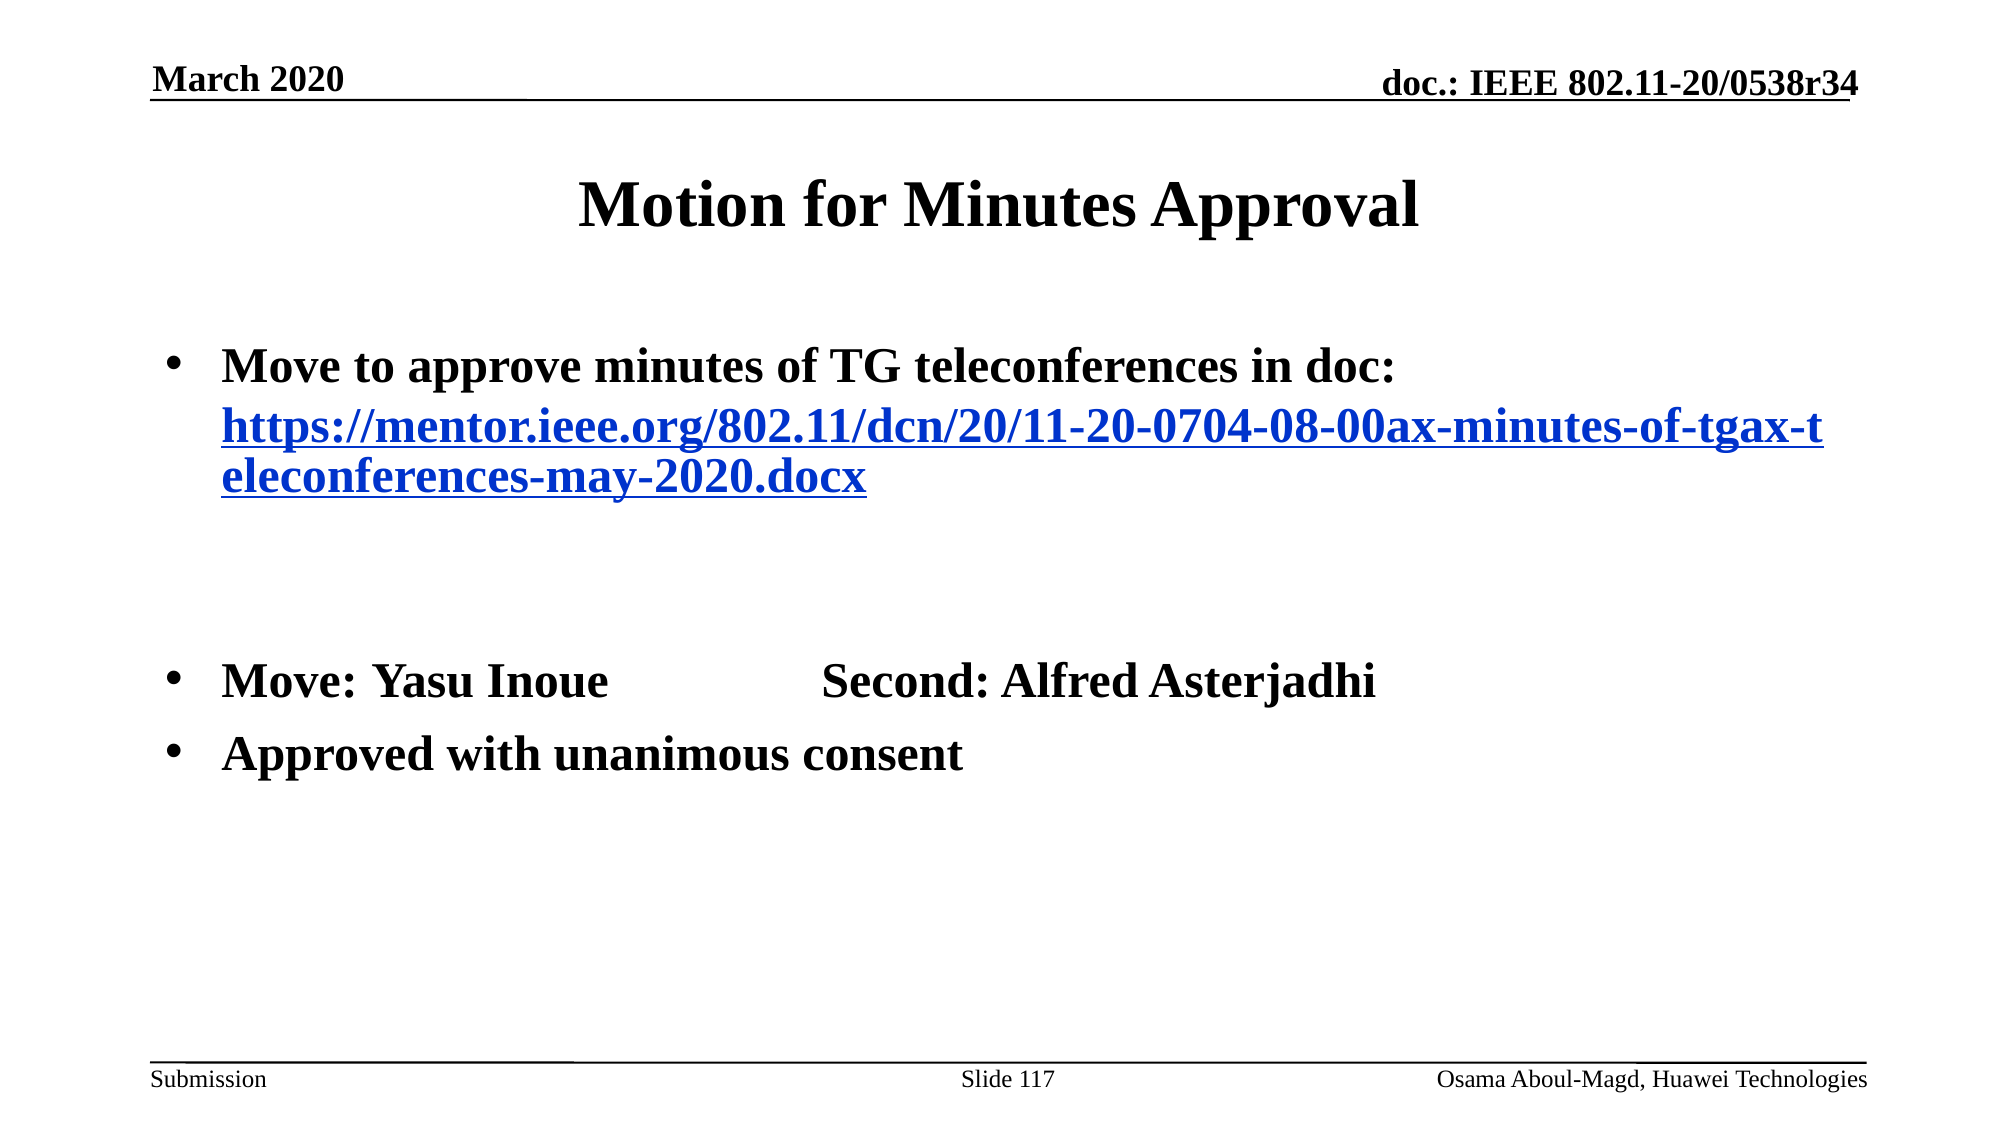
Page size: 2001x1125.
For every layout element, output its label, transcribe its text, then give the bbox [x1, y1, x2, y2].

slide_number Slide 117 [950, 1061, 1067, 1123]
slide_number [152, 54, 563, 100]
footer Osama Aboul-Magd, Huawei Technologies [1171, 1061, 1869, 1093]
list Move to approve minutes of TG teleconferences in doc: https://mentor.ieee.org/802.11/dcn/20/11-20-0704-08-00ax-minutes-of-tgax-teleconferences-may-2020.docx Move: Yasu Inoue Second: Alfred Asterjadhi Approved with unanimous consent [149, 324, 1850, 1000]
title Motion for Minutes Approval [149, 112, 1850, 288]
